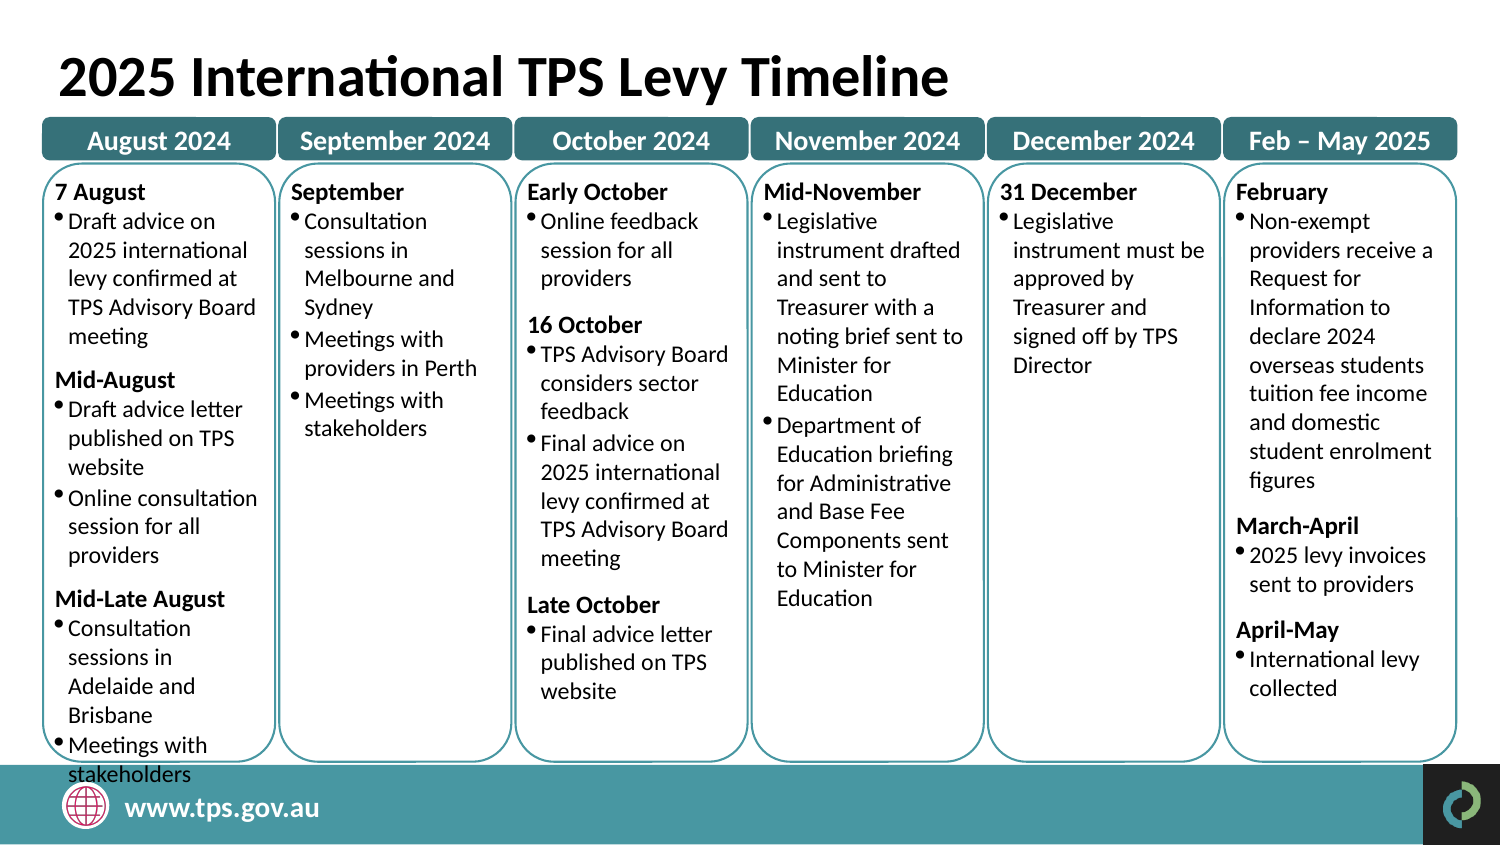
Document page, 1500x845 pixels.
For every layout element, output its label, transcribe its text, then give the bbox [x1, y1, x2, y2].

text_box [61, 780, 336, 831]
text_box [43, 118, 1457, 762]
title 2025 International TPS Levy Timeline [59, 38, 1382, 118]
picture [1423, 764, 1500, 845]
